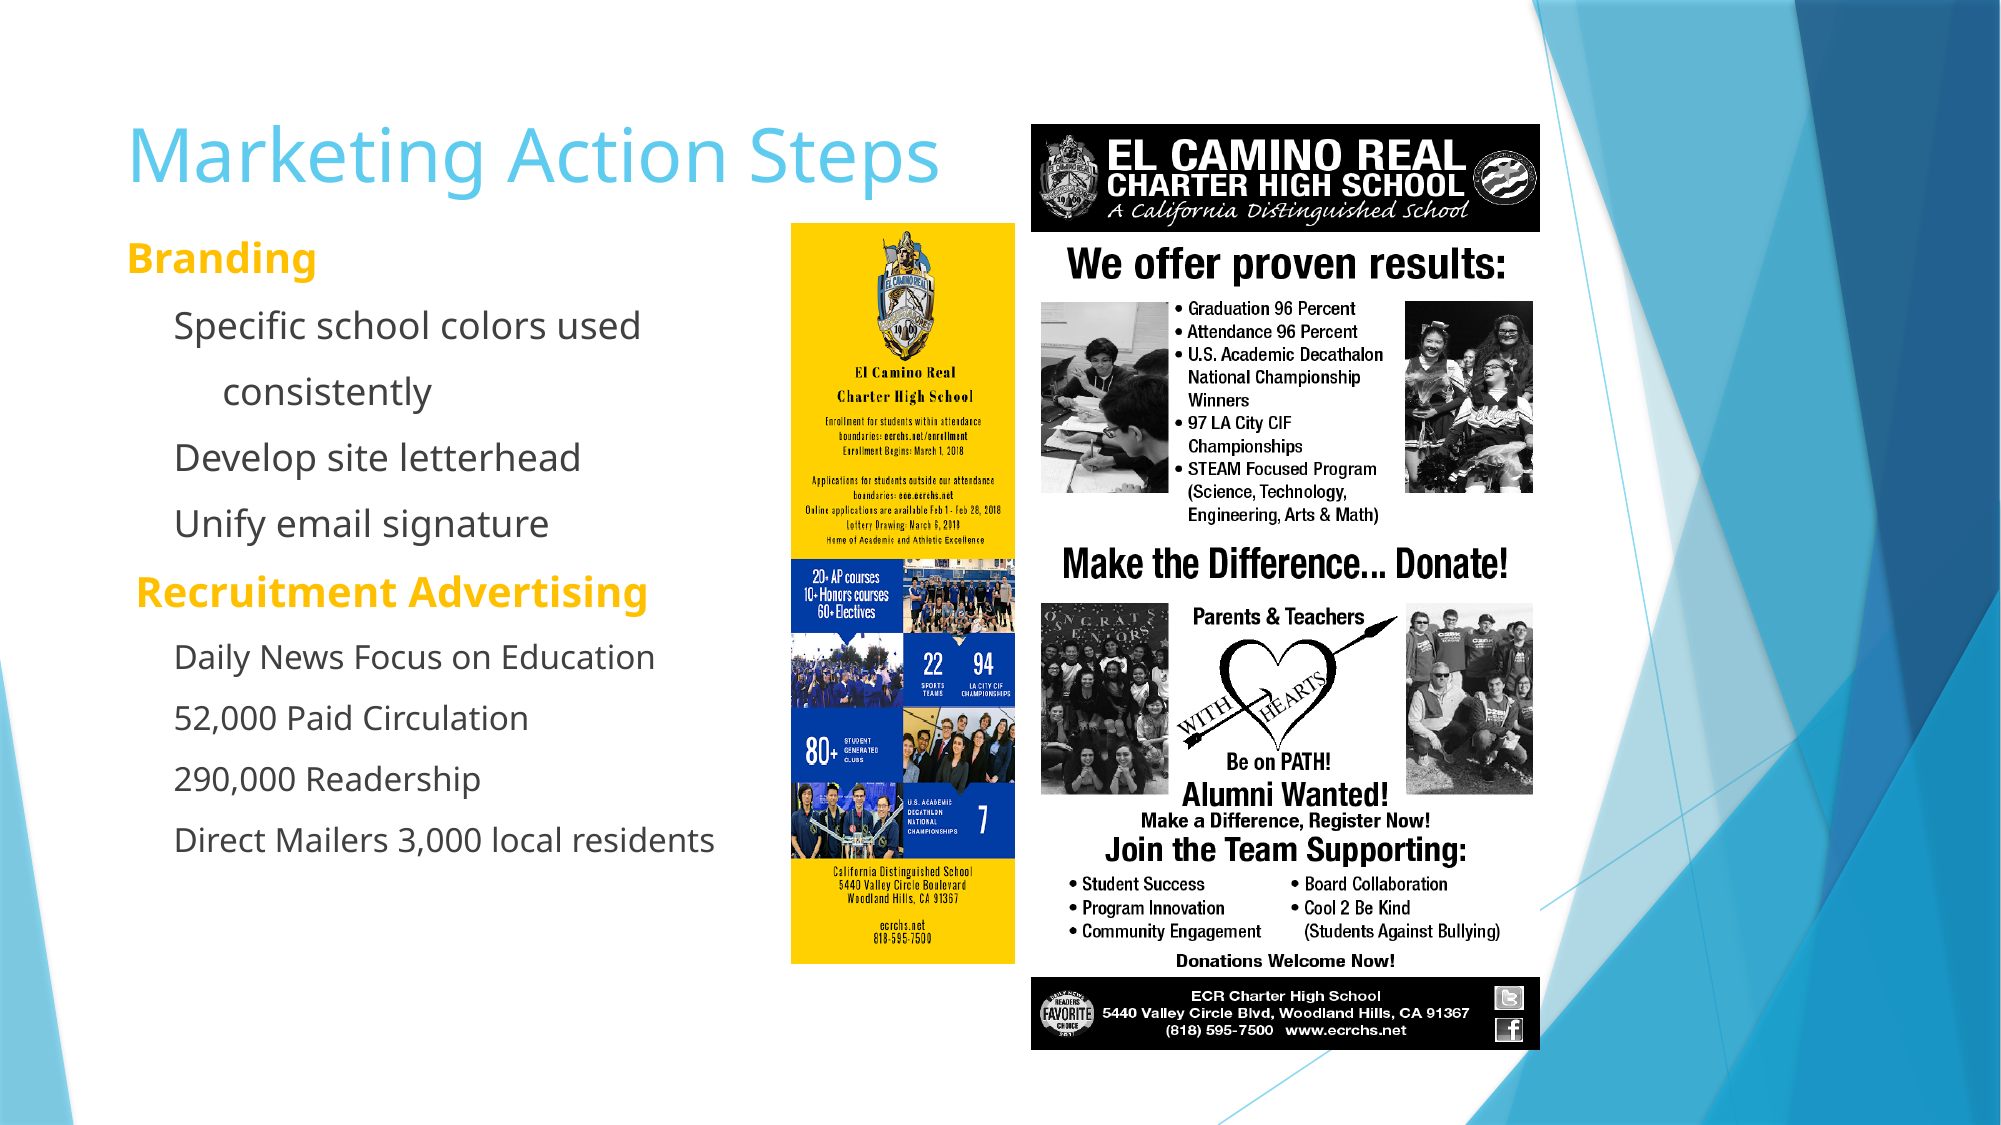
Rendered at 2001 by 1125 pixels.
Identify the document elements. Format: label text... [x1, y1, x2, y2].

picture [790, 223, 1015, 964]
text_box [1031, 124, 1540, 1051]
title Marketing Action Steps [111, 99, 1522, 223]
list Branding Specific school colors used consistently Develop site letterhead Unify email signature Recruitment Advertising Daily News Focus on Education 52,000 Paid Circulation 290,000 Readership Direct Mailers 3,000 local residents [111, 223, 1026, 1035]
